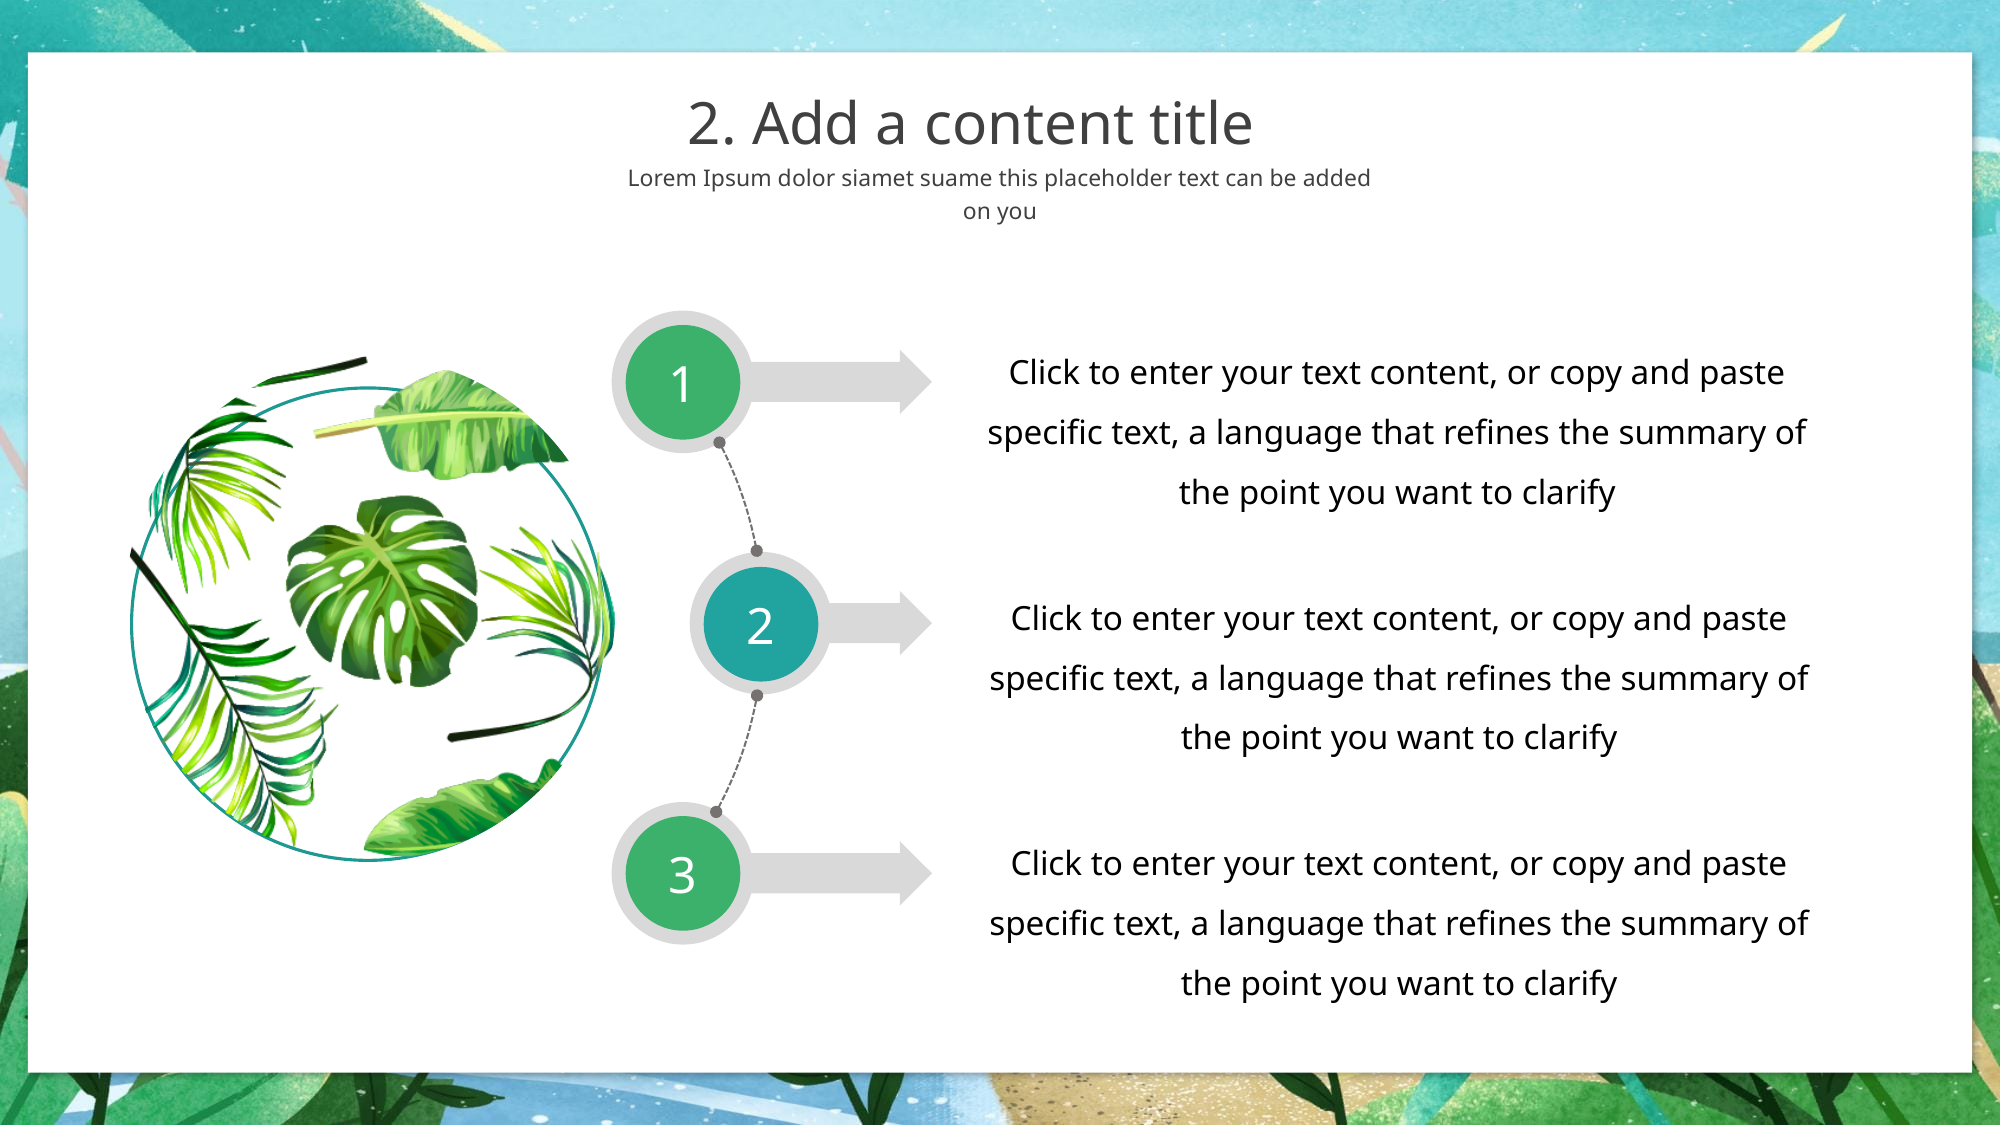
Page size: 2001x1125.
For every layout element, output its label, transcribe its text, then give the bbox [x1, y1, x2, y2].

picture [0, 0, 2000, 1125]
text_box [623, 78, 1377, 222]
text_box Click to enter your text content, or copy and paste specific text, a language that refines the summary of the point you want to clarify [971, 815, 1828, 1010]
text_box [0, 228, 933, 1020]
text_box Click to enter your text content, or copy and paste specific text, a language that refines the summary of the point you want to clarify [966, 323, 1829, 519]
text_box Click to enter your text content, or copy and paste specific text, a language that refines the summary of the point you want to clarify [971, 569, 1828, 764]
